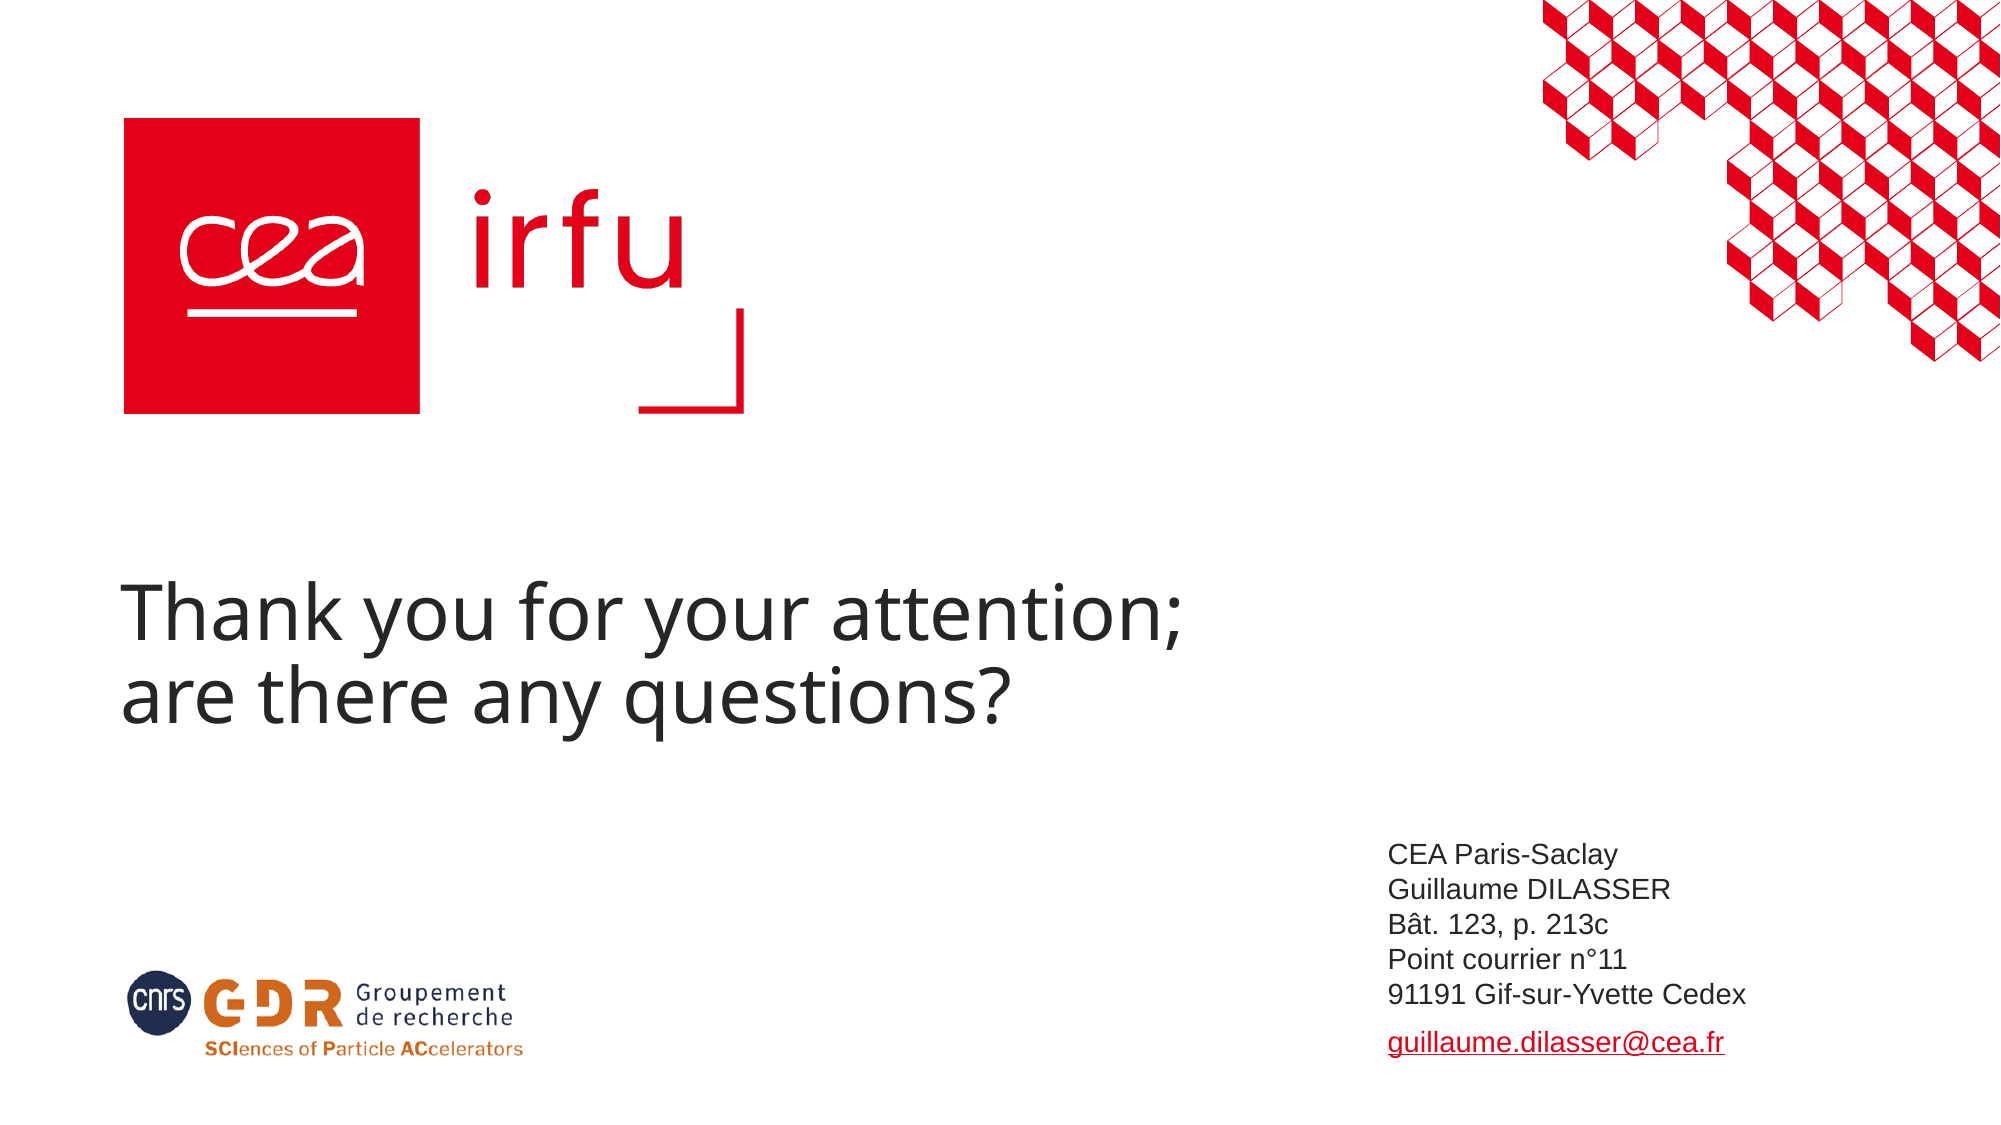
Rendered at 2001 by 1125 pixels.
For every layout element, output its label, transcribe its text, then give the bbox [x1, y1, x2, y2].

picture [124, 118, 744, 414]
picture [121, 966, 532, 1059]
title Thank you for your attention; are there any questions? [120, 565, 1337, 750]
list CEA Paris-Saclay Guillaume DILASSER Bât. 123, p. 213c Point courrier n°11 91191 Gif-sur-Yvette Cedex guillaume.dilasser@cea.fr [1387, 828, 1880, 1059]
